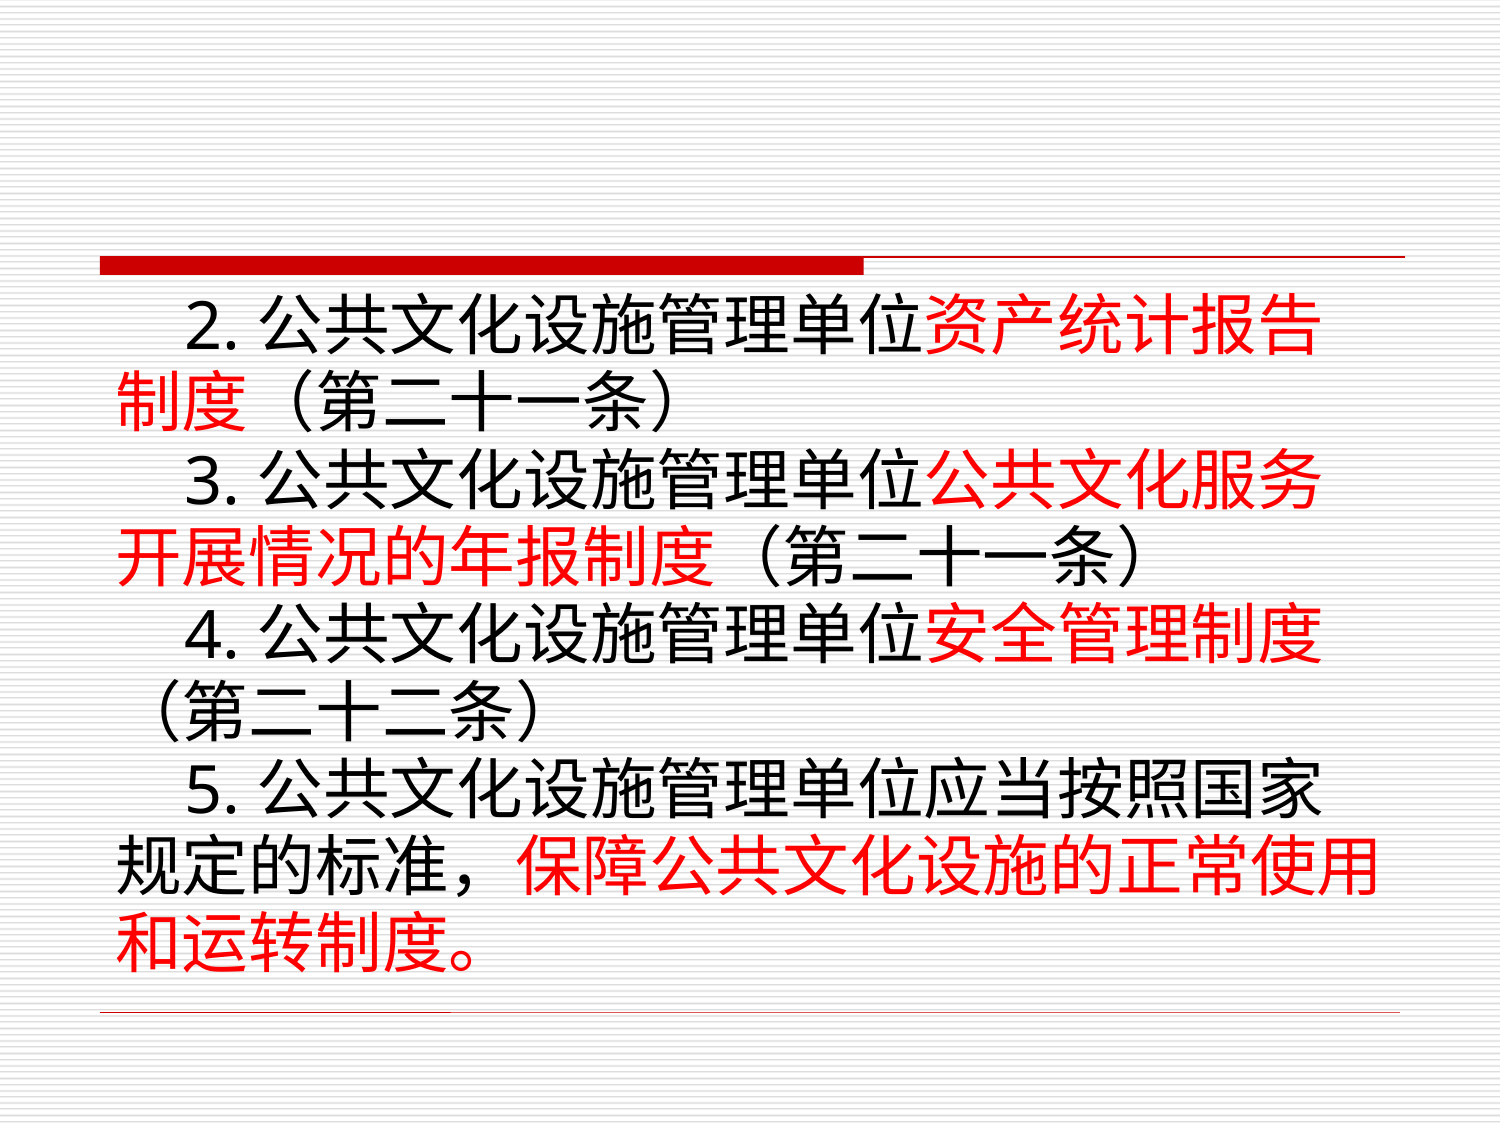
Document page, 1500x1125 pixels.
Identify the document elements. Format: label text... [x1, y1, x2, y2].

list 2.公共文化设施管理单位资产统计报告 制度（第二十一条） 3.公共文化设施管理单位公共文化服务 开展情况的年报制度（第二十一条） 4.公共文化设施管理单位安全管理制度 （第二十二条） 5.公共文化设施管理单位应当按照国家 规定的标准，保障公共文化设施的正常使用 和运转制度。 [100, 290, 1402, 1012]
picture [0, 0, 1500, 1125]
